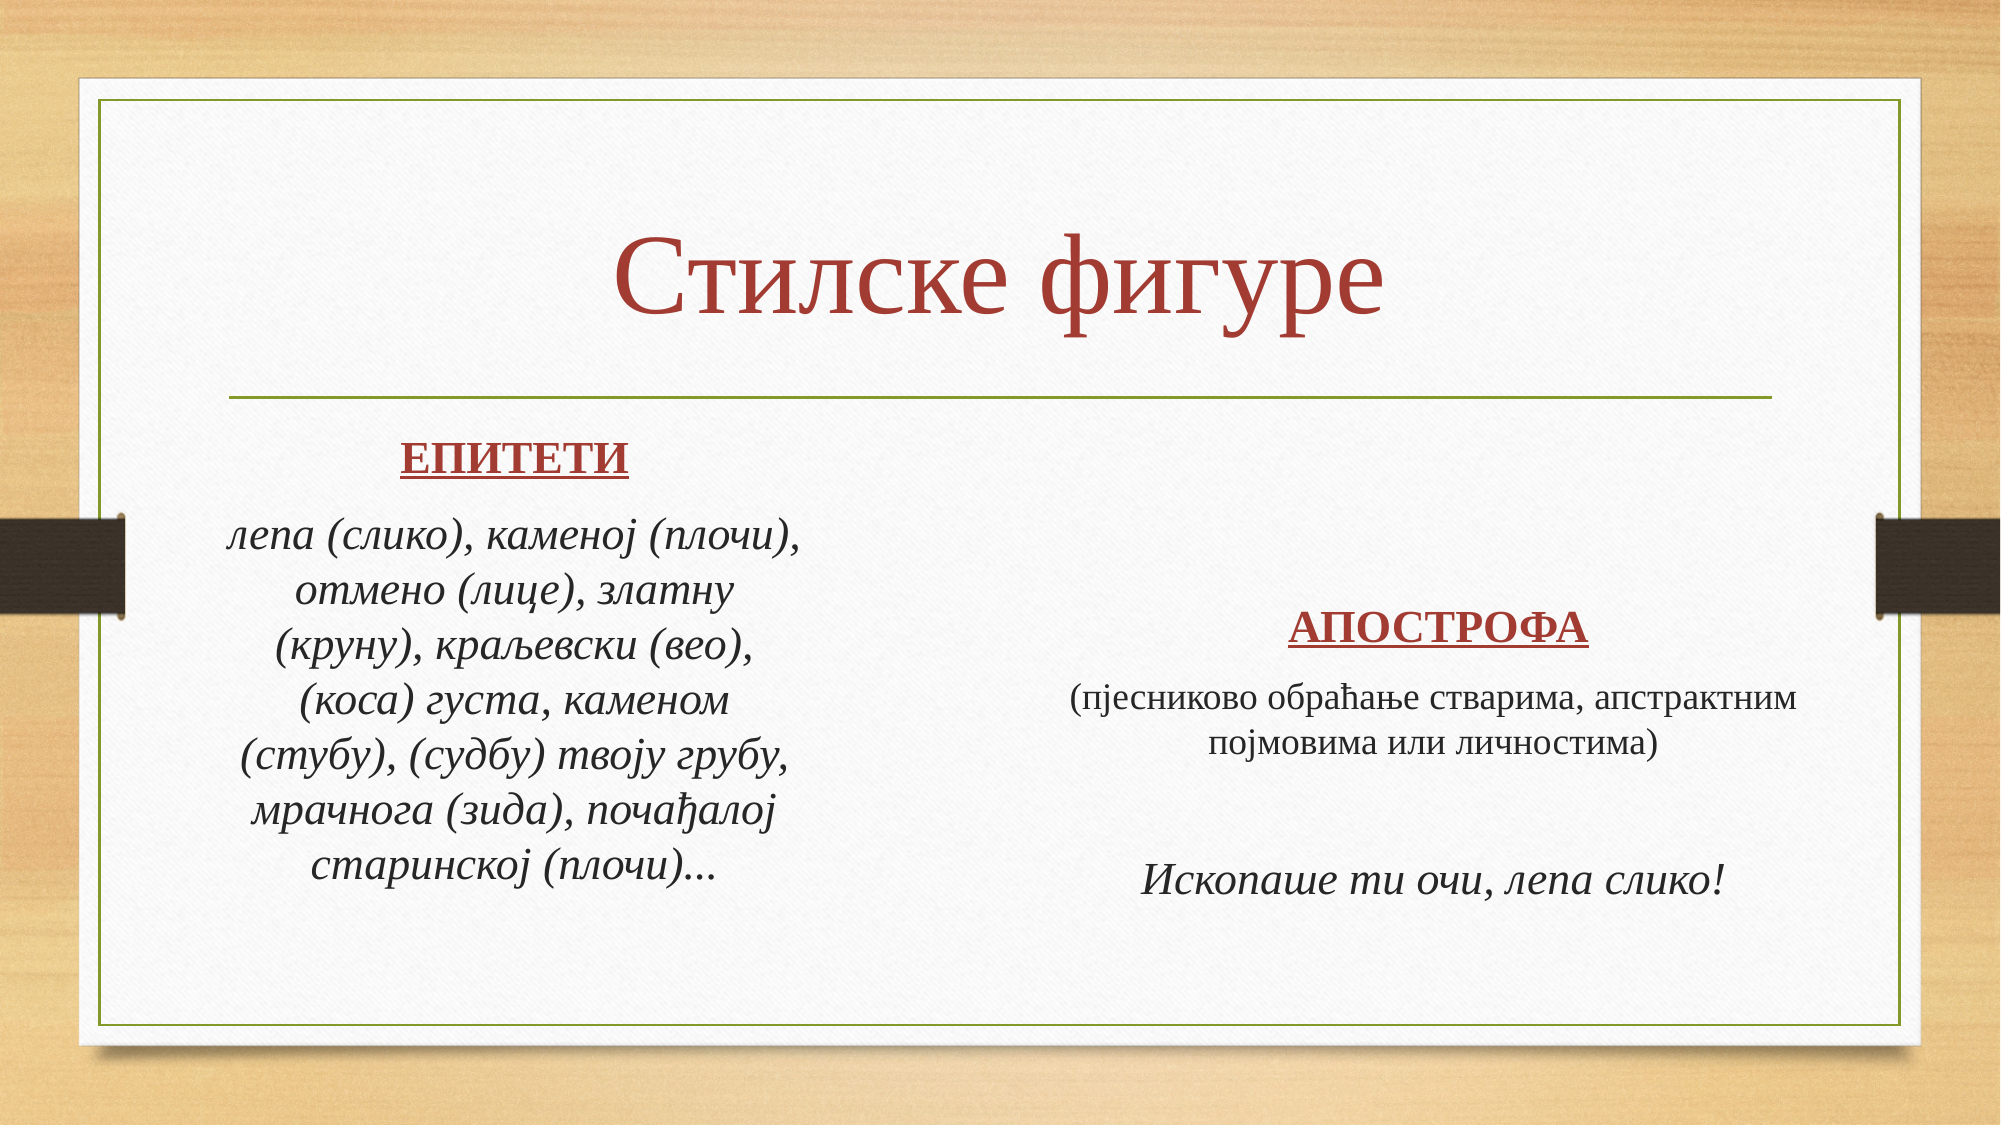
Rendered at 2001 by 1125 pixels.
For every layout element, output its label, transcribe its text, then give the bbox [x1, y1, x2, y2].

list ЕПИТЕТИ лепа (слико), каменој (плочи), отмено (лице), златну (круну), краљевски (вео), (коса) густа, каменом (стубу), (судбу) твоју грубу, мрачнога (зида), почађалој старинској (плочи)... [212, 420, 817, 963]
title Стилске фигуре [212, 161, 1788, 375]
list АПОСТРОФА (пјесниково обраћање стварима, апстрактним појмовима или личностима) Ископаше ти очи, лепа слико! [1016, 589, 1852, 940]
picture [0, 0, 2001, 1125]
